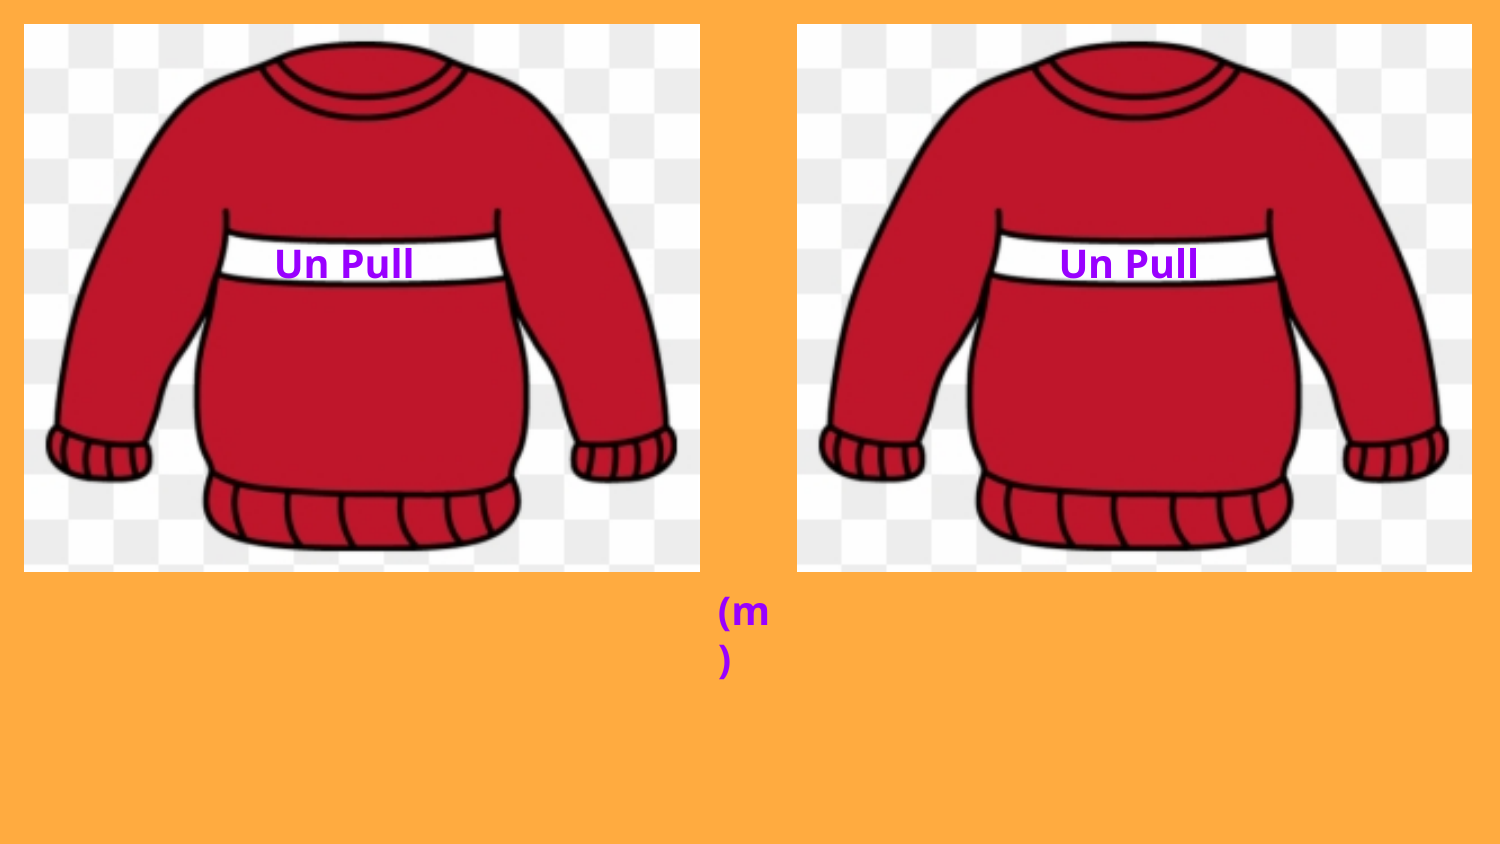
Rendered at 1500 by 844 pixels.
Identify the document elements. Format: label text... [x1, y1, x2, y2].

text_box (m) [702, 571, 797, 652]
picture [24, 24, 700, 572]
picture [797, 24, 1472, 572]
